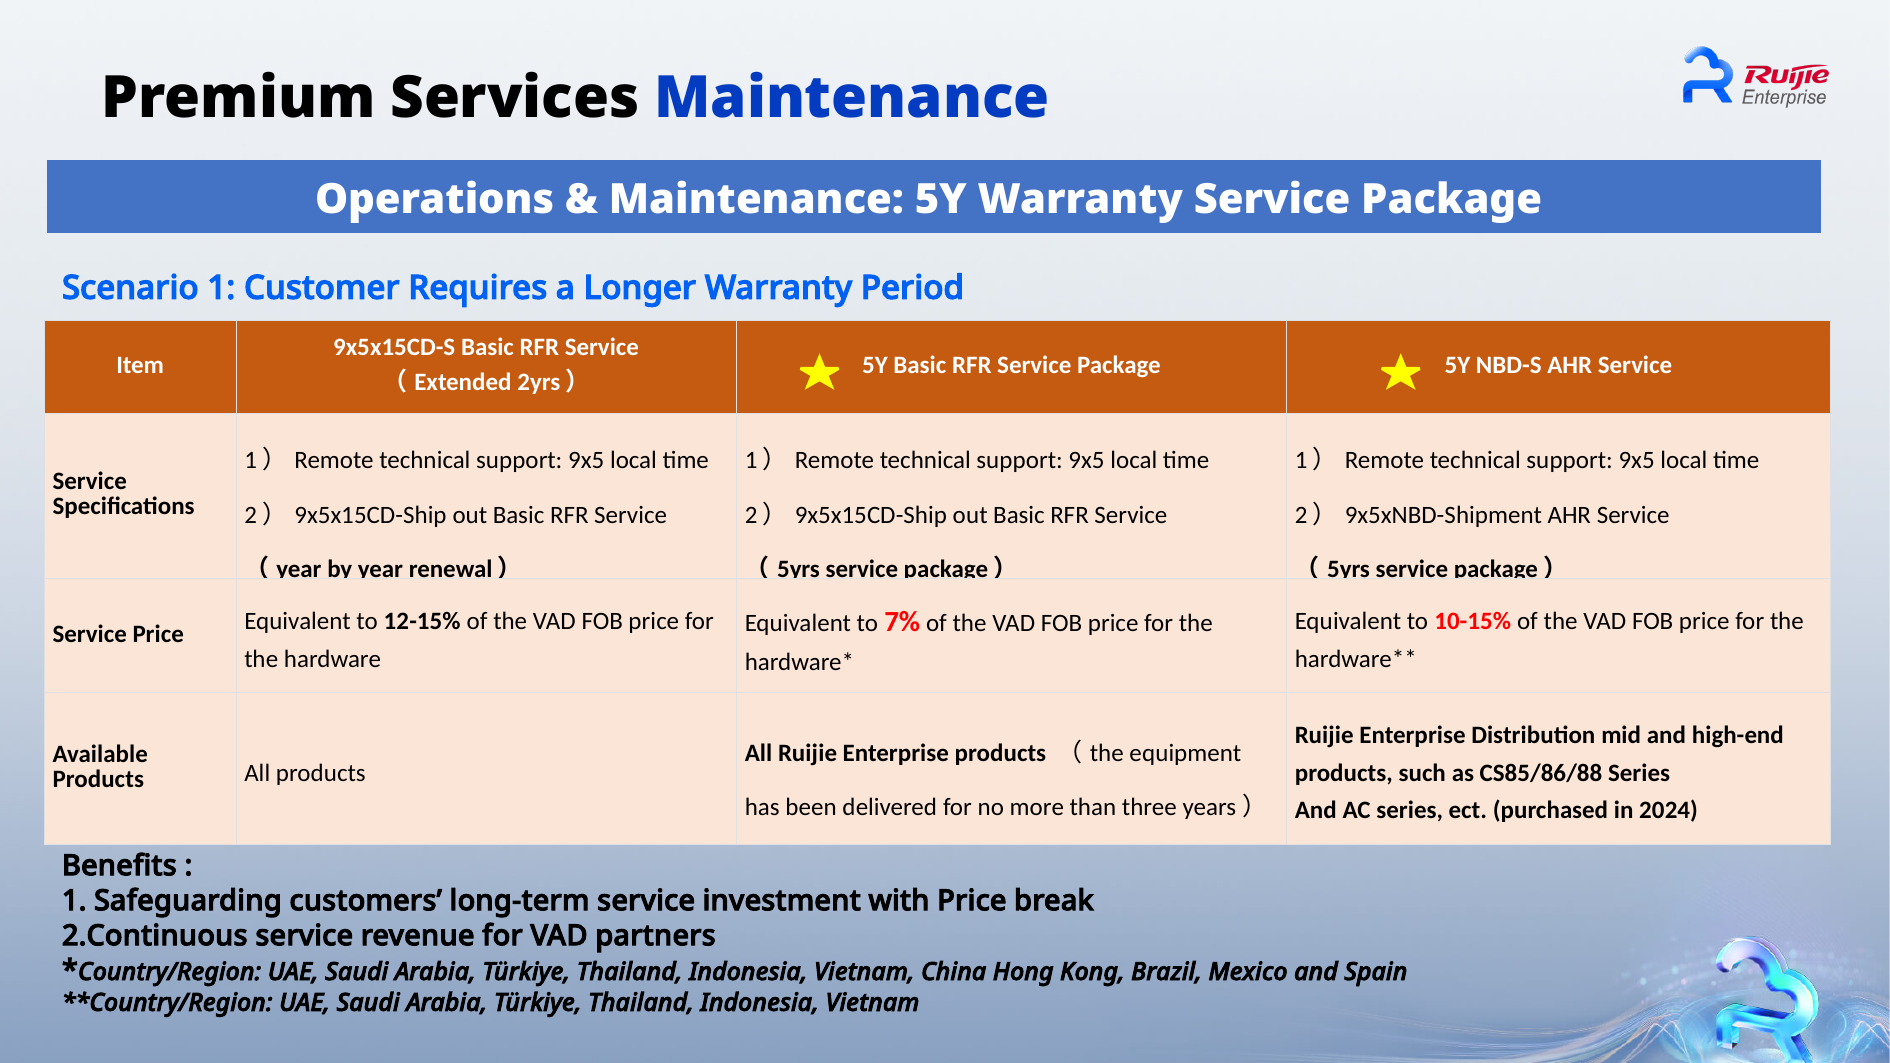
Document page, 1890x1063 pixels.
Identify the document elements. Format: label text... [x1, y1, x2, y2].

table_cell Available Products [45, 693, 236, 844]
text_box Scenario 1: Customer Requires a Longer Warranty Period [47, 258, 1630, 313]
text_box Operations & Maintenance: 5Y Warranty Service Package [46, 159, 1822, 234]
table_cell 1）Remote technical support: 9x5 local time 2）9x5x15CD-Ship out Basic RFR Service （year by year renewal） [237, 414, 736, 578]
table_header 9x5x15CD-S Basic RFR Service （Extended 2yrs） [237, 321, 736, 413]
table_cell Service Price [45, 579, 236, 692]
table_cell Ruijie Enterprise Distribution mid and high-end products, such as CS85/86/88 Series And AC series, ect. (purchased in 2024) [1287, 693, 1830, 844]
table_cell All products [237, 693, 736, 838]
text_box [799, 353, 840, 390]
table_header 5Y NBD-S AHR Service [1287, 321, 1830, 413]
text_box [1381, 353, 1421, 390]
text_box Benefits : Safeguarding customers’ long-term service investment with Price break Continuous service revenue for VAD partners *Country/Region: UAE, Saudi Arabia, Türkiye, Thailand, Indonesia, Vietnam, China Hong Kong, Brazil, Mexico and Spain **Country/Region: UAE, Saudi Arabia, Türkiye, Thailand, Indonesia, Vietnam [47, 838, 1666, 1024]
table_cell 1）Remote technical support: 9x5 local time 2）9x5xNBD-Shipment AHR Service （5yrs service package） [1287, 414, 1830, 578]
table_header Item [45, 321, 236, 413]
table_cell Service Specifications [45, 414, 236, 578]
table_header 5Y Basic RFR Service Package [737, 321, 1286, 413]
table_cell All Ruijie Enterprise products （the equipment has been delivered for no more than three years） [737, 693, 1286, 838]
table_cell 1）Remote technical support: 9x5 local time 2）9x5x15CD-Ship out Basic RFR Service （5yrs service package） [737, 414, 1286, 578]
table_cell Equivalent to 10-15% of the VAD FOB price for the hardware** [1287, 579, 1830, 692]
table_cell Equivalent to 12-15% of the VAD FOB price for the hardware [237, 579, 736, 692]
list Premium Services Maintenance [86, 59, 1749, 122]
table_cell Equivalent to 7% of the VAD FOB price for the hardware* [737, 579, 1286, 692]
picture [0, 0, 1890, 1063]
